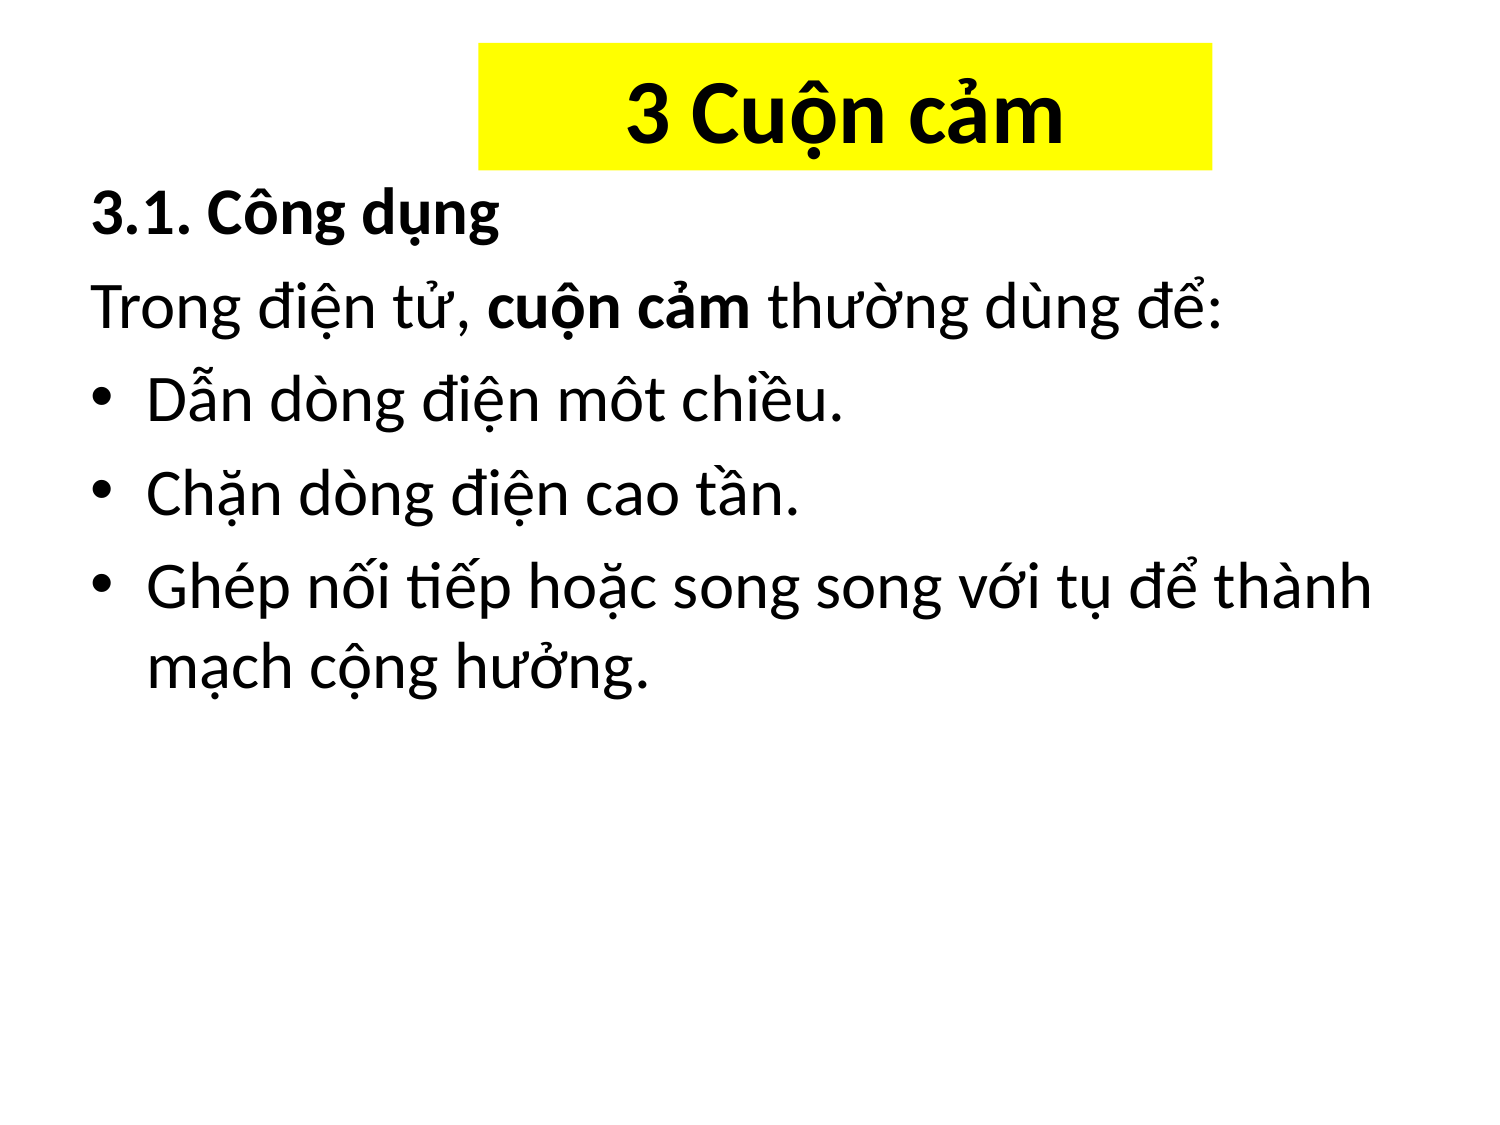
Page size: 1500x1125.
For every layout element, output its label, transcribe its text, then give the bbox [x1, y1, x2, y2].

title 3 Cuộn cảm [478, 42, 1213, 160]
list 3.1. Công dụng Trong điện tử, cuộn cảm thường dùng để: Dẫn dòng điện môt chiều. Chặn dòng điện cao tần. Ghép nối tiếp hoặc song song với tụ để thành mạch cộng hưởng. [75, 160, 1425, 1005]
